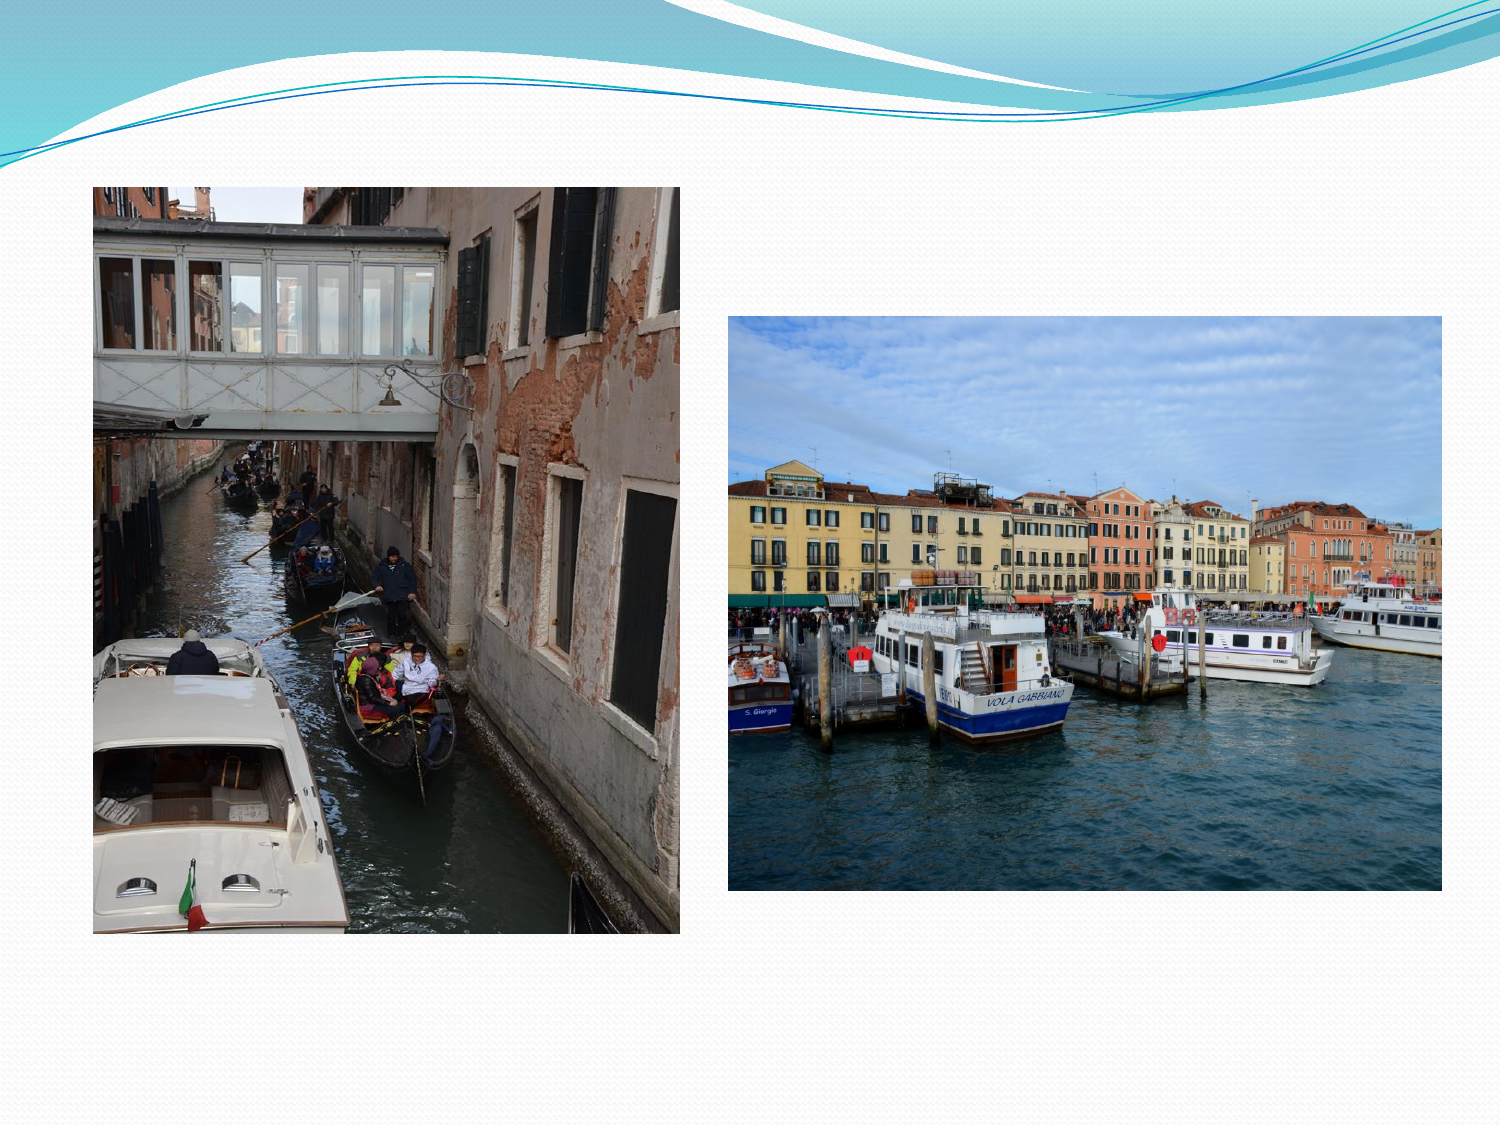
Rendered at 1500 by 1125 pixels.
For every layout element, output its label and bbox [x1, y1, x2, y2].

picture [727, 316, 1442, 891]
picture [93, 187, 680, 934]
